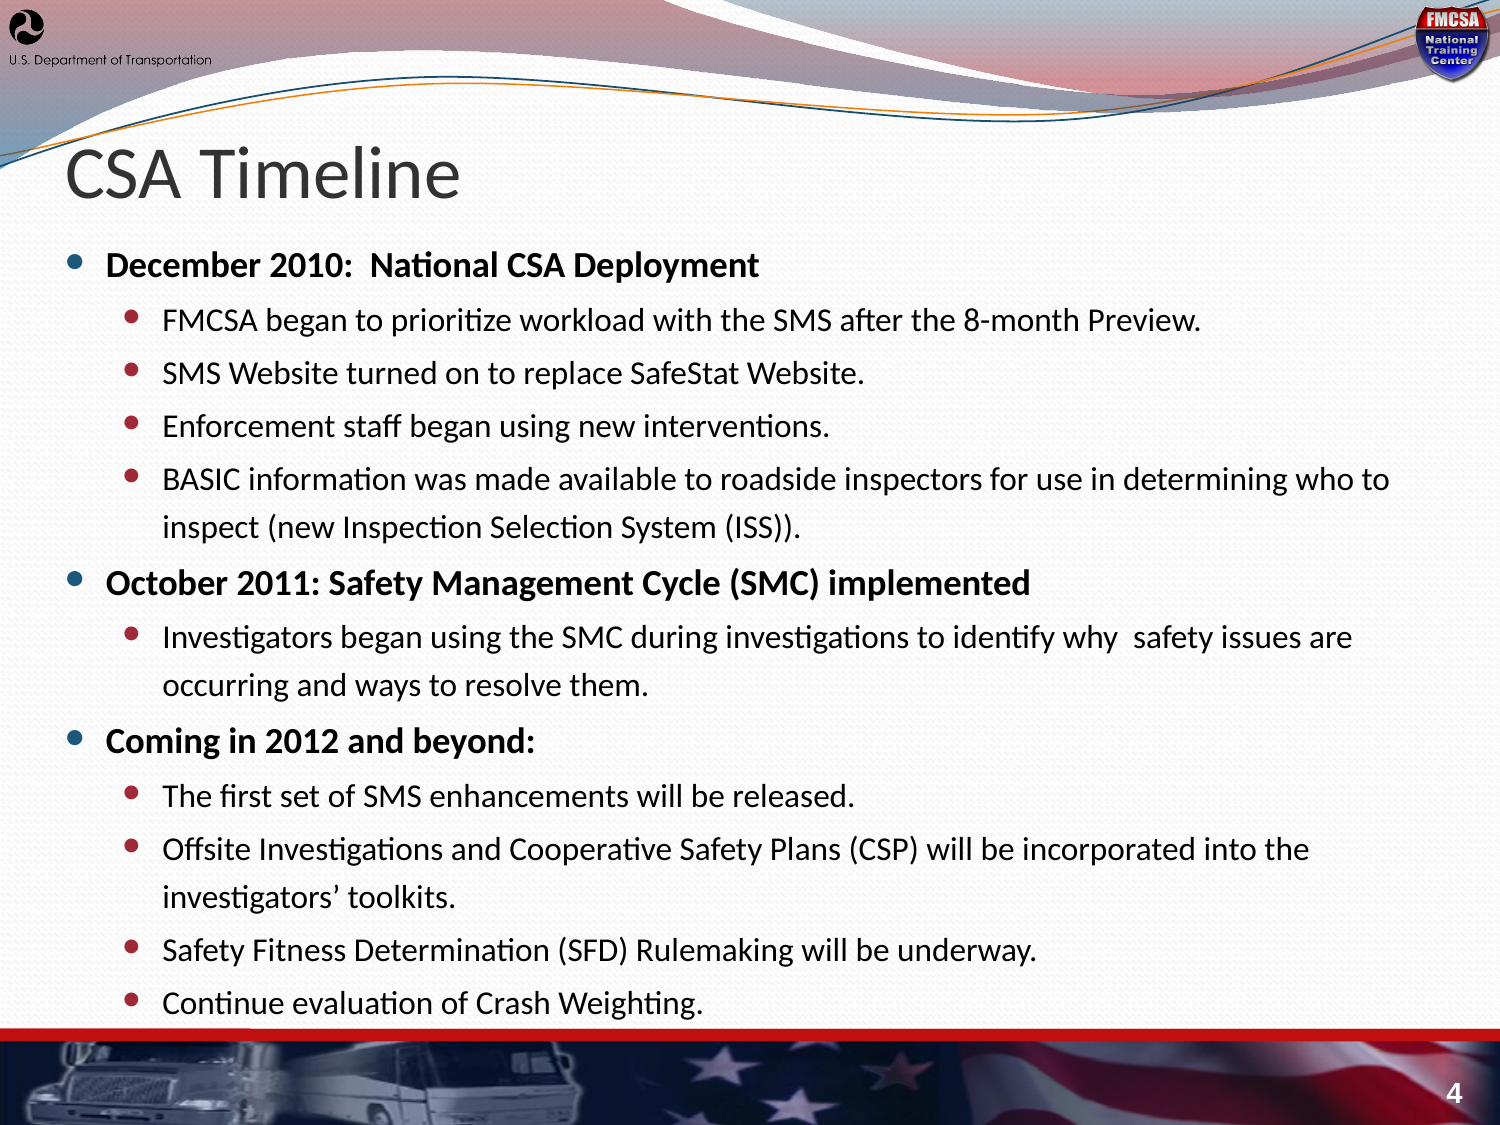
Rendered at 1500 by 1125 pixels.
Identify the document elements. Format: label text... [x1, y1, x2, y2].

picture [1400, 0, 1500, 84]
title CSA Timeline [50, 112, 1463, 225]
picture [0, 1042, 1500, 1125]
list December 2010: National CSA Deployment FMCSA began to prioritize workload with the SMS after the 8-month Preview. SMS Website turned on to replace SafeStat Website. Enforcement staff began using new interventions. BASIC information was made available to roadside inspectors for use in determining who to inspect (new Inspection Selection System (ISS)). October 2011: Safety Management Cycle (SMC) implemented Investigators began using the SMC during investigations to identify why safety issues are occurring and ways to resolve them. Coming in 2012 and beyond: The first set of SMS enhancements will be released. Offsite Investigations and Cooperative Safety Plans (CSP) will be incorporated into the investigators’ toolkits. Safety Fitness Determination (SFD) Rulemaking will be underway. Continue evaluation of Crash Weighting. [50, 224, 1446, 1038]
slide_number 4 [1337, 1050, 1463, 1110]
